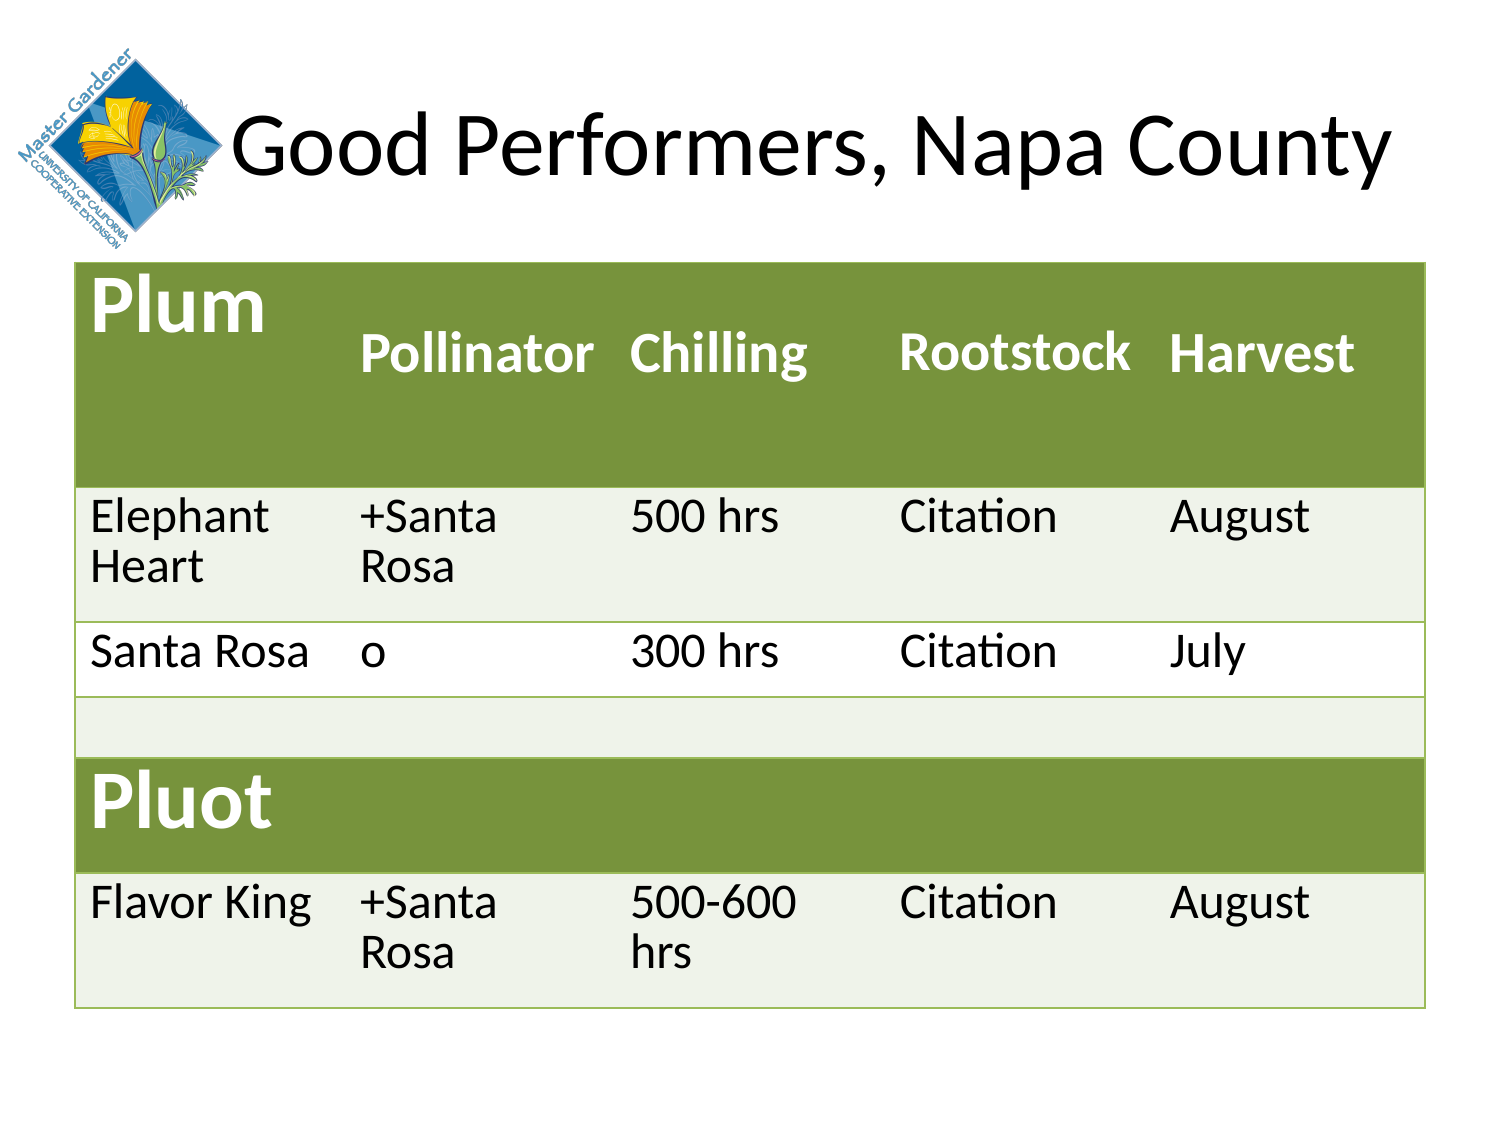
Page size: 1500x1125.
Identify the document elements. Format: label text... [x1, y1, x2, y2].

table_header Pollinator [345, 263, 615, 487]
table_cell [345, 698, 615, 757]
table_cell 500 hrs [615, 488, 885, 621]
table_cell Pluot [76, 759, 345, 872]
table_cell Citation [885, 488, 1155, 621]
table_cell Citation [885, 623, 1155, 696]
table_cell [615, 698, 885, 757]
table_cell [885, 759, 1155, 872]
table_cell +Santa Rosa [345, 488, 615, 621]
table_cell July [1155, 623, 1424, 696]
table_cell Santa Rosa [76, 623, 345, 696]
table_cell +Santa Rosa [345, 874, 615, 1007]
table_cell [345, 759, 615, 872]
table_cell August [1155, 488, 1424, 621]
picture [0, 47, 304, 249]
table_cell [1155, 759, 1424, 872]
table_header Harvest [1155, 263, 1424, 487]
table_cell Citation [885, 874, 1155, 1007]
table_cell [76, 698, 345, 757]
table_header Plum [76, 263, 345, 487]
table_header Chilling [615, 263, 885, 487]
table_header Rootstock [885, 263, 1155, 487]
table_cell Elephant Heart [76, 488, 345, 621]
table_cell [615, 759, 885, 872]
title Good Performers, Napa County [74, 44, 1426, 233]
table_cell o [345, 623, 615, 696]
table_cell 500-600 hrs [615, 874, 885, 1007]
table_cell [1155, 698, 1424, 757]
table_cell August [1155, 874, 1424, 1007]
table_cell Flavor King [76, 874, 345, 1007]
table_cell [885, 698, 1155, 757]
table_cell 300 hrs [615, 623, 885, 696]
